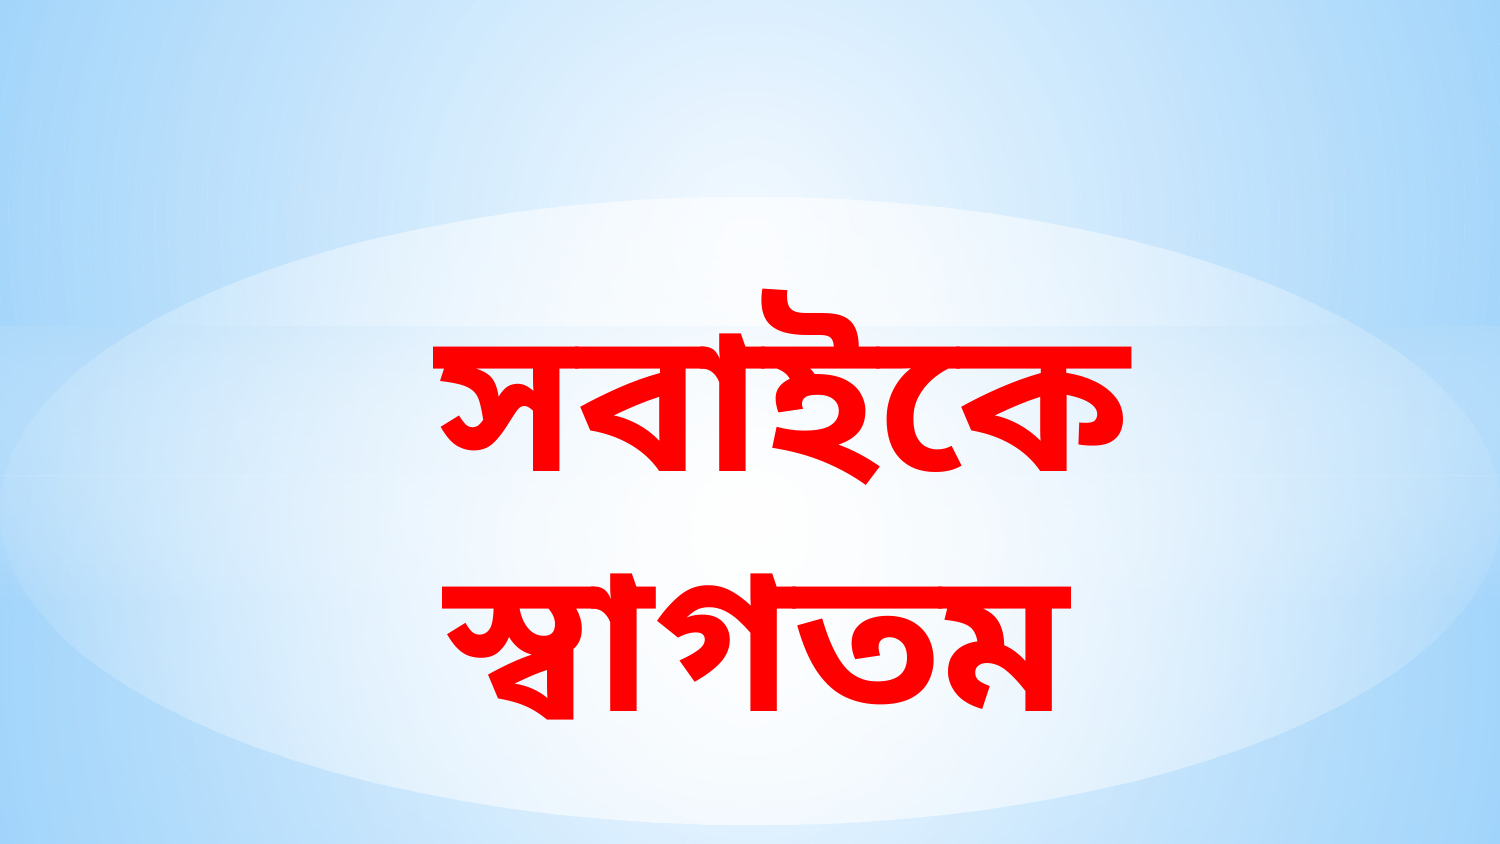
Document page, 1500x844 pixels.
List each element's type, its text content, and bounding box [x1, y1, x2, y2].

text_box সবাইকে স্বাগতম [145, 271, 1421, 572]
